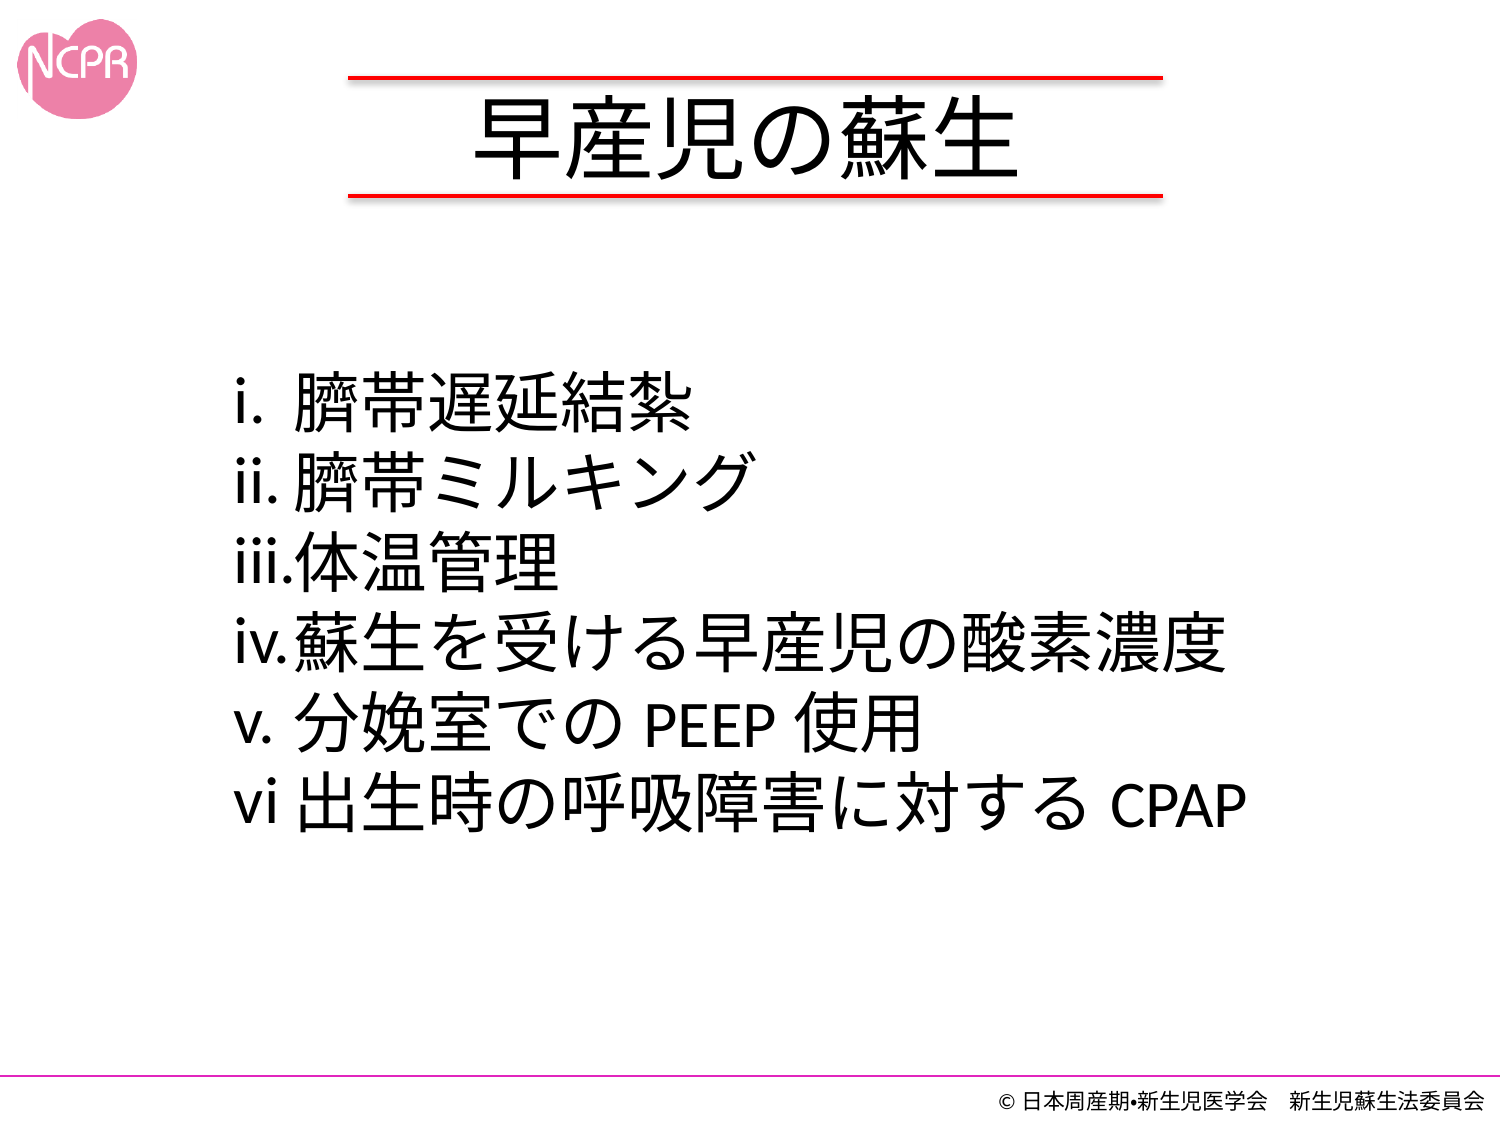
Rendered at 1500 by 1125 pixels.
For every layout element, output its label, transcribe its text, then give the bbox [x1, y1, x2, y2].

picture [17, 18, 137, 120]
text_box 早産児の蘇生 [71, 41, 1422, 230]
text_box ©日本周産期・新生児医学会 新生児蘇生法委員会 [983, 1080, 1500, 1121]
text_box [218, 349, 1255, 935]
